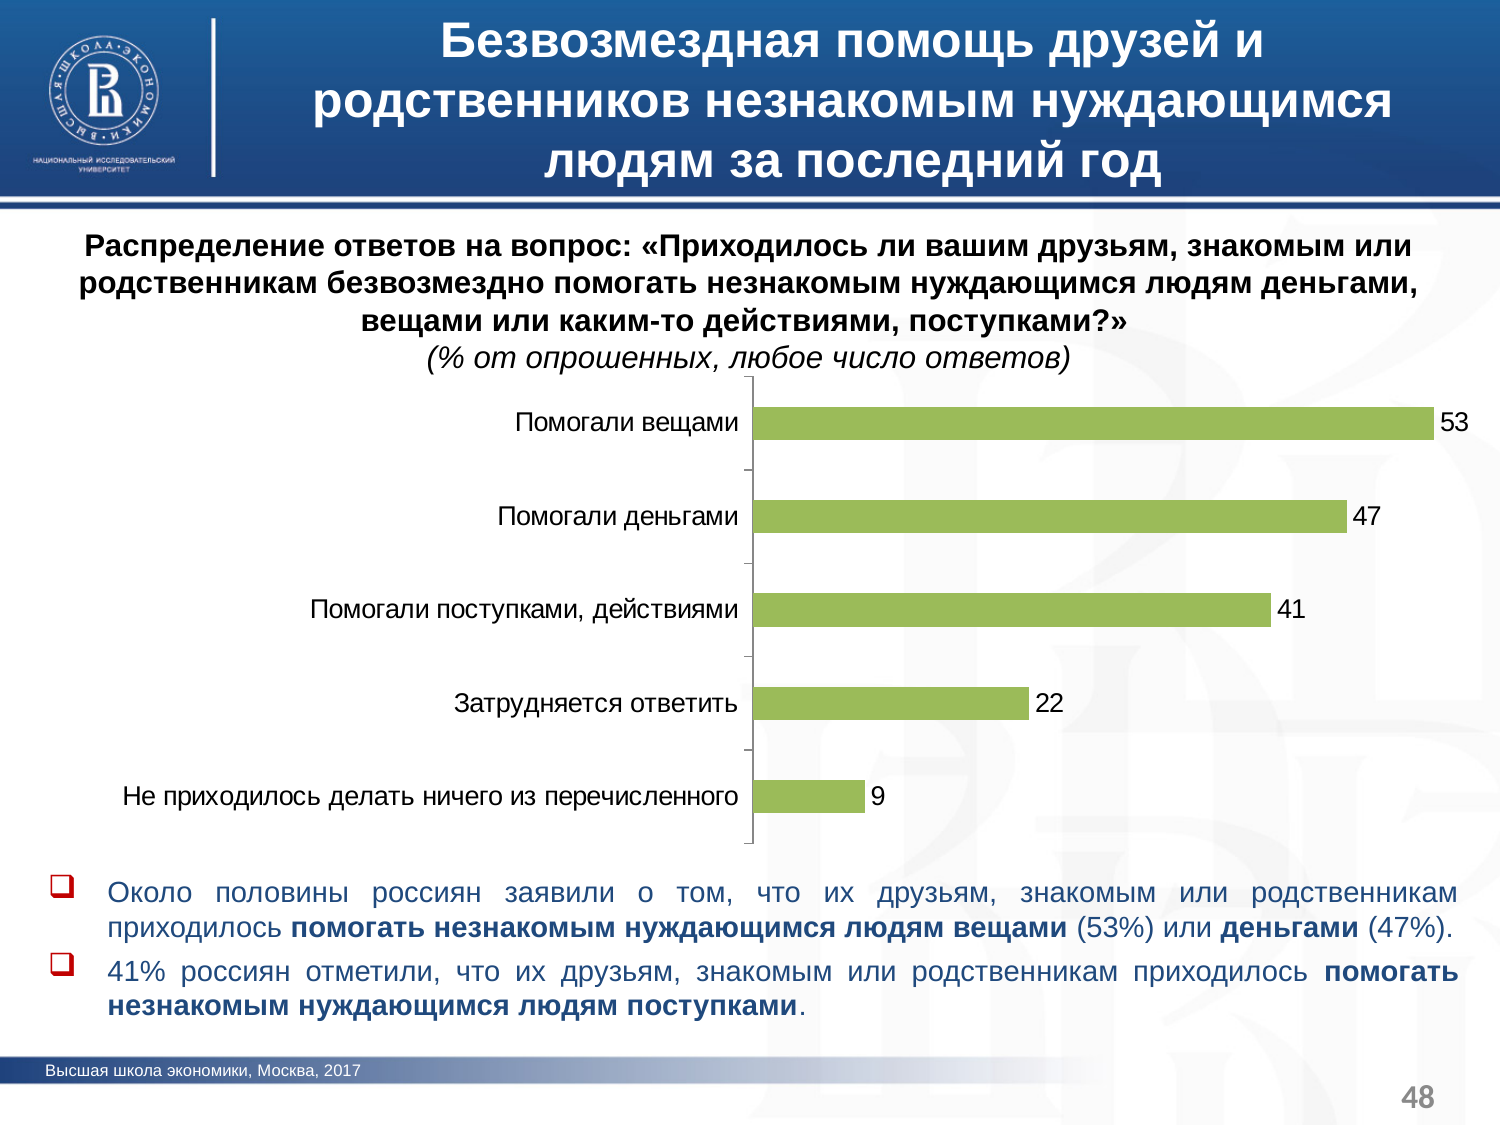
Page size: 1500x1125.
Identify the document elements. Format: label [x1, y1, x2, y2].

picture [0, 0, 1500, 369]
chart [0, 369, 1500, 870]
picture [0, 870, 1500, 1125]
